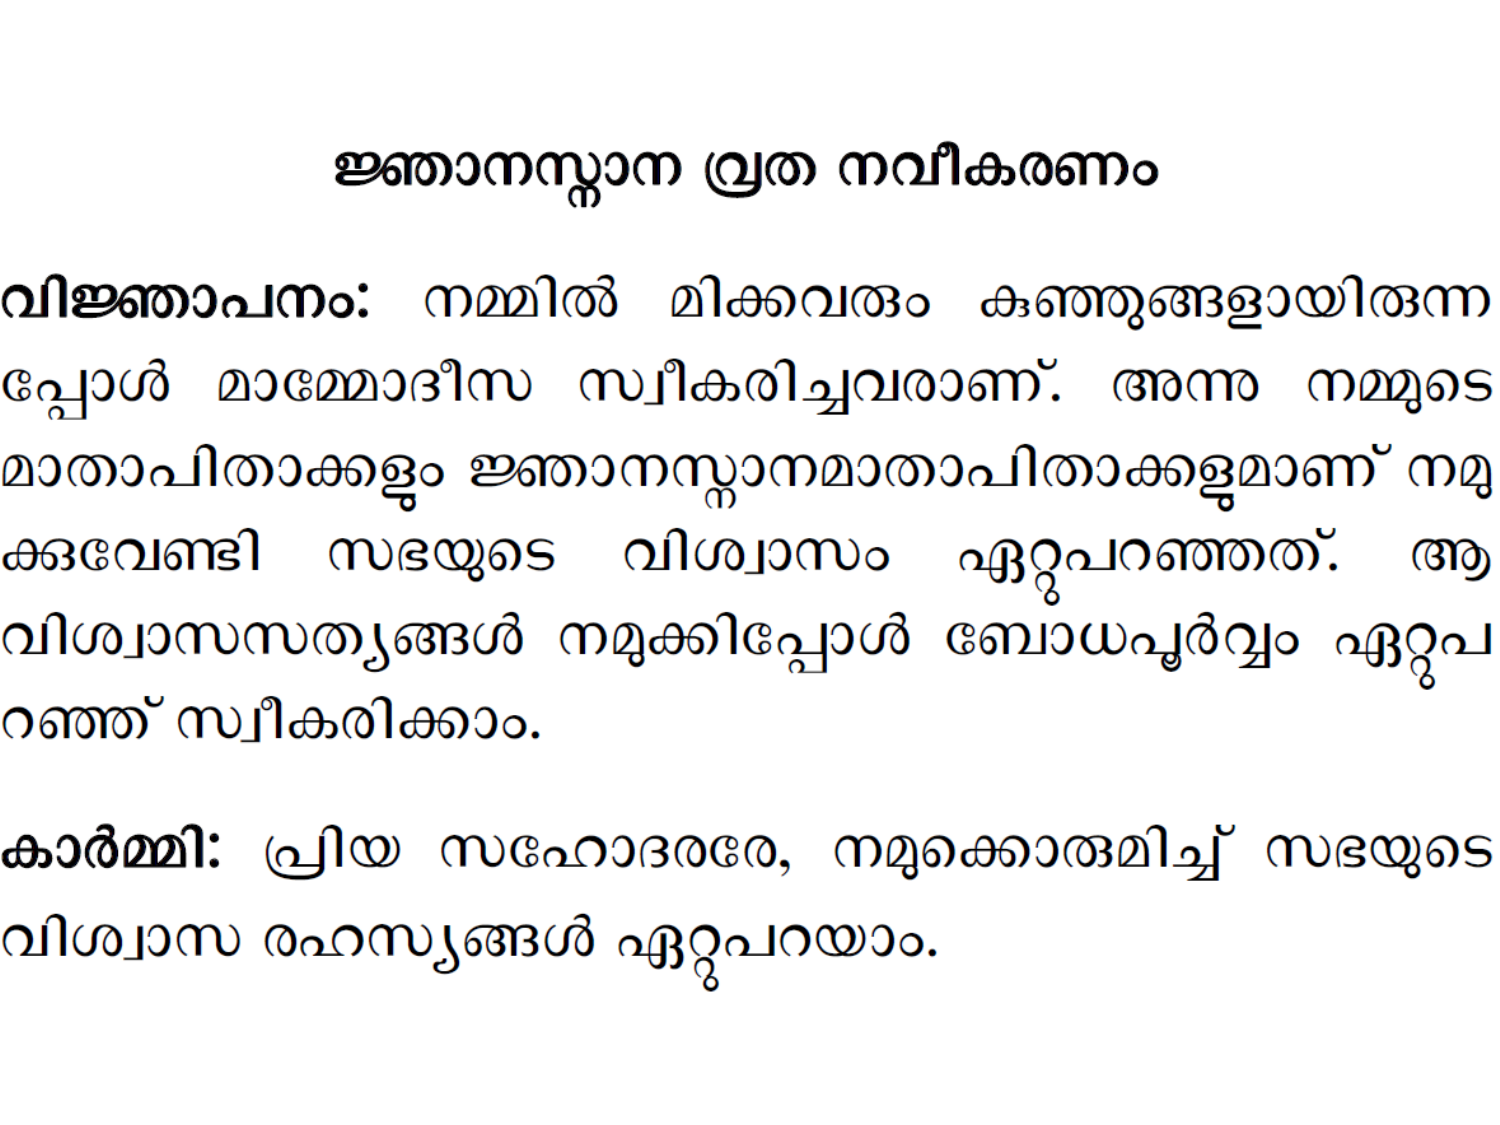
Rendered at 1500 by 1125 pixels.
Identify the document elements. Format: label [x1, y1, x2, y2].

picture [0, 127, 1500, 998]
